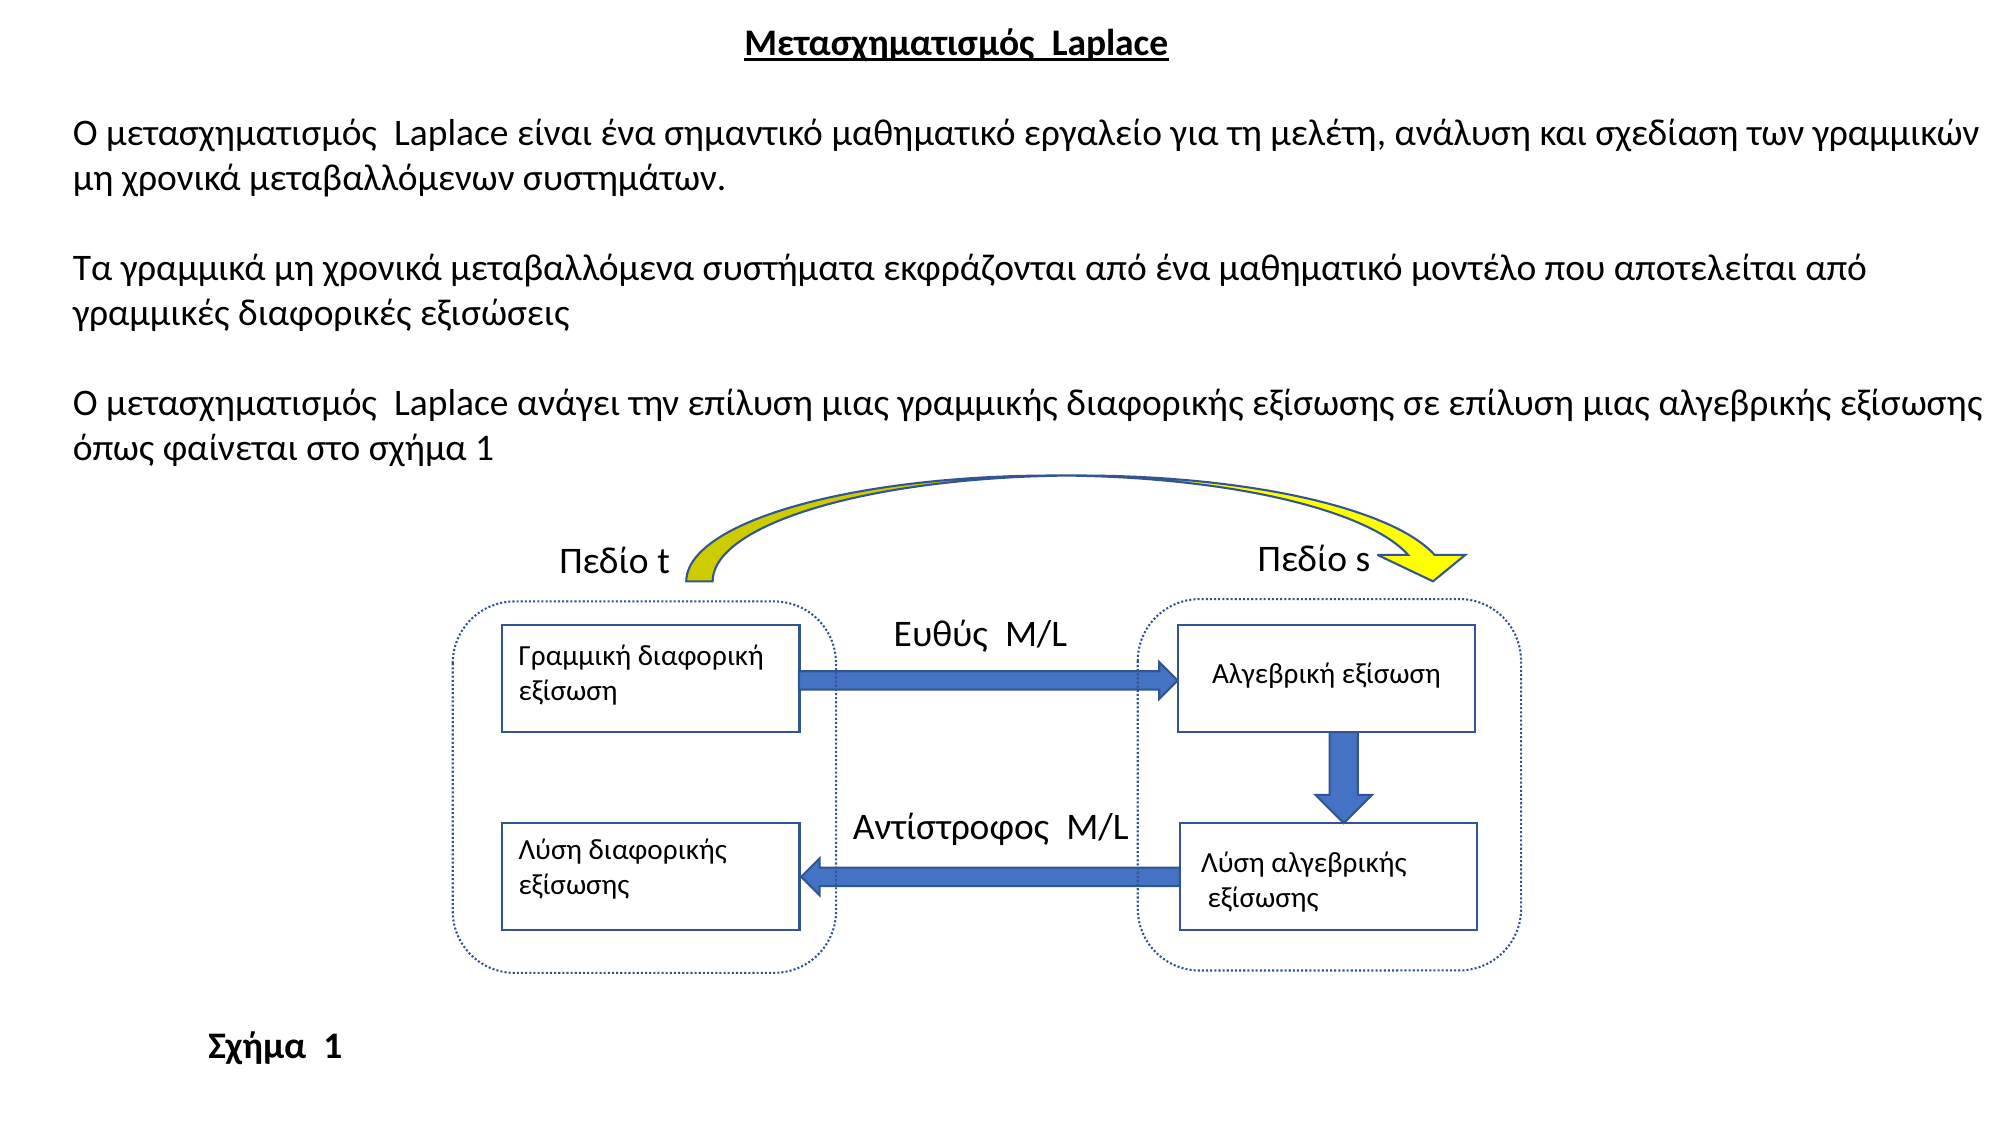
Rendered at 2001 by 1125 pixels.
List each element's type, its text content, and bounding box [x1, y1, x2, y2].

text_box Μετασχηματισμός Laplace O μετασχηματισμός Laplace είναι ένα σημαντικό μαθηματικό εργαλείο για τη μελέτη, ανάλυση και σχεδίαση των γραμμικών μη χρονικά μεταβαλλόμενων συστημάτων. Τα γραμμικά μη χρονικά μεταβαλλόμενα συστήματα εκφράζονται από ένα μαθηματικό μοντέλο που αποτελείται από γραμμικές διαφορικές εξισώσεις O μετασχηματισμός Laplace ανάγει την επίλυση μιας γραμμικής διαφορικής εξίσωσης σε επίλυση μιας αλγεβρικής εξίσωσης όπως φαίνεται στο σχήμα 1 [58, 11, 2000, 476]
text_box [837, 866, 1137, 888]
text_box [451, 600, 838, 974]
text_box Ευθύς M/L [879, 601, 1083, 662]
text_box Πεδίο s [1242, 526, 1386, 586]
text_box [1136, 598, 1523, 972]
text_box Αντίστροφος M/L [838, 794, 1137, 855]
text_box Σχήμα 1 [193, 1014, 358, 1074]
text_box Πεδίο t [544, 528, 685, 589]
text_box [685, 474, 1469, 583]
text_box [837, 670, 1137, 691]
